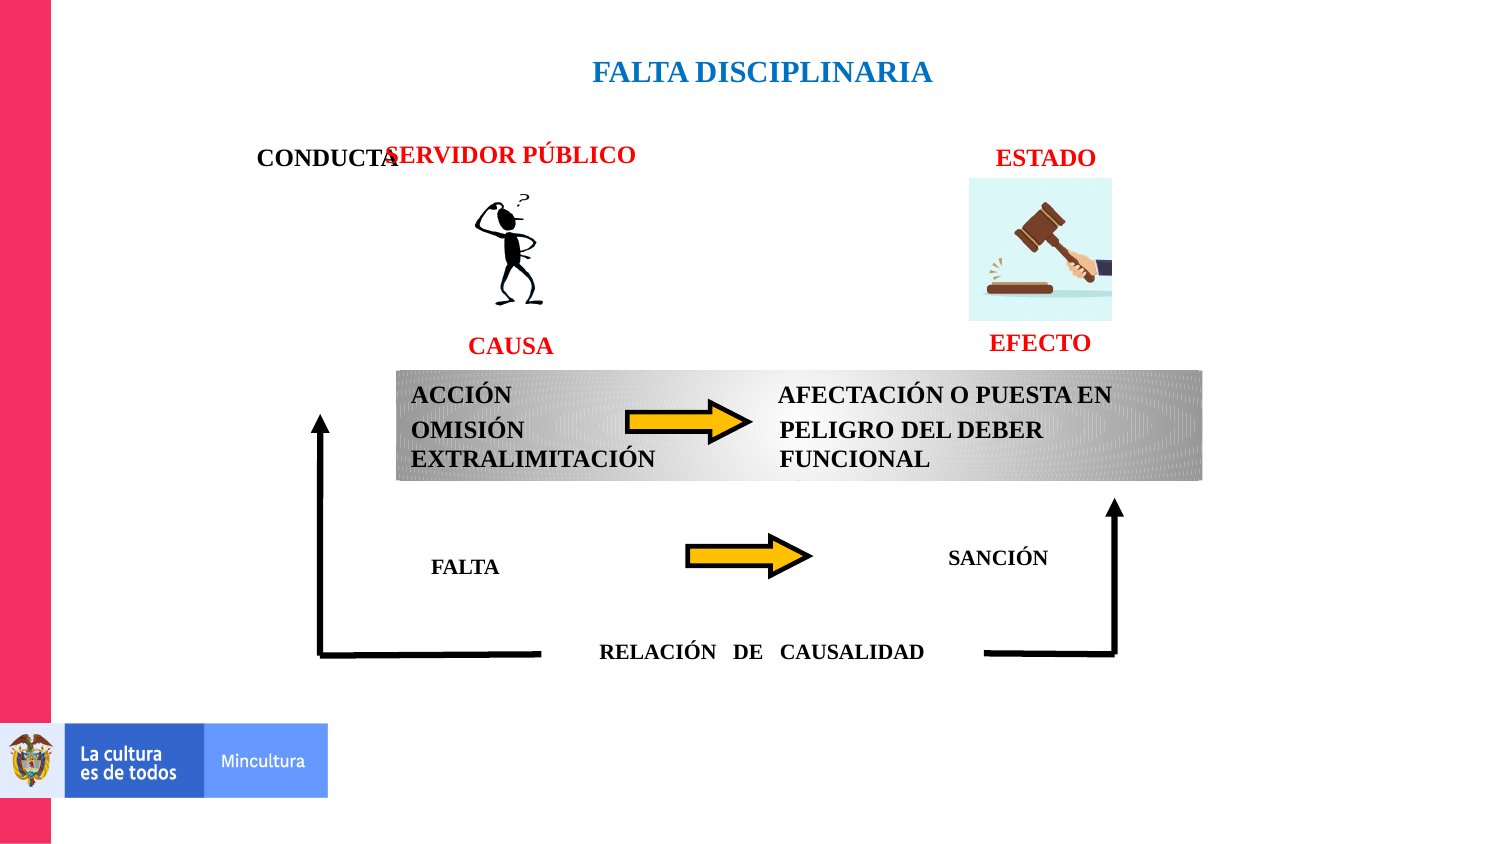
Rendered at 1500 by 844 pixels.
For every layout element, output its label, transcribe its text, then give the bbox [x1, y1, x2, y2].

picture [969, 178, 1112, 321]
text_box [313, 413, 327, 655]
text_box [687, 536, 809, 576]
text_box FALTA DISCIPLINARIA [541, 36, 984, 104]
text_box EFECTO [970, 328, 1112, 359]
picture [0, 0, 328, 844]
text_box FALTA [416, 545, 515, 587]
text_box [627, 402, 749, 442]
text_box ESTADO [970, 137, 1123, 174]
text_box [1108, 497, 1121, 655]
text_box RELACIÓN DE CAUSALIDAD [584, 630, 941, 672]
text_box CAUSA [429, 325, 593, 362]
text_box CONDUCTA [241, 133, 414, 179]
text_box SANCIÓN [933, 536, 1064, 578]
picture [461, 187, 561, 319]
text_box ACCIÓN AFECTACIÓN O PUESTA EN OMISIÓN PELIGRO DEL DEBER EXTRALIMITACIÓN FUNCIONAL [396, 370, 1203, 481]
text_box SERVIDOR PÚBLICO [370, 134, 652, 171]
